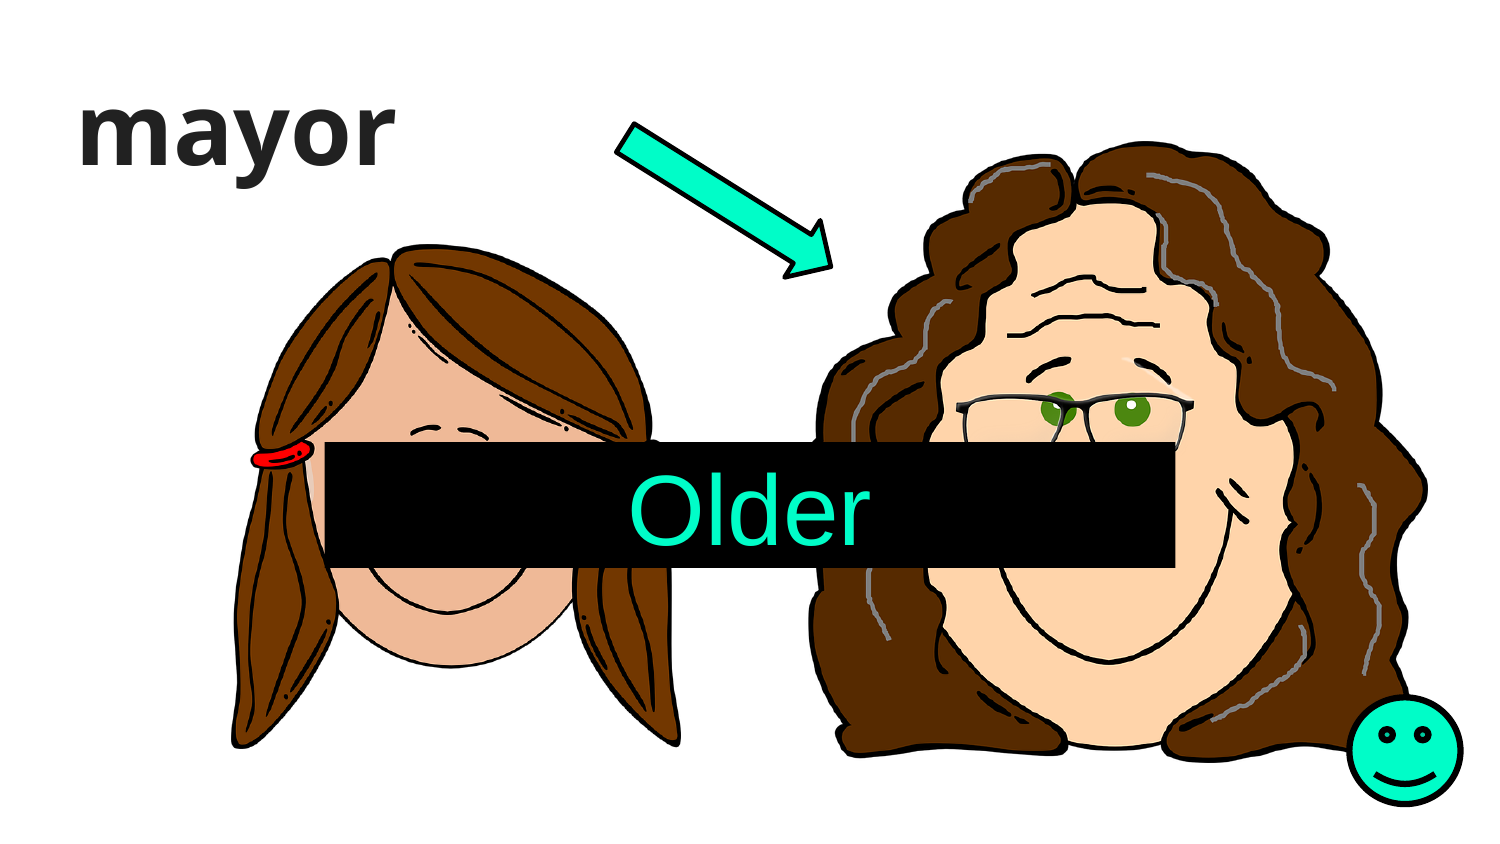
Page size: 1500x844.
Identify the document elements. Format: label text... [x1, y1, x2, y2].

text_box [1353, 704, 1461, 805]
picture [231, 243, 681, 749]
text_box [616, 123, 797, 278]
text_box Older [685, 442, 797, 568]
title mayor [60, 50, 1461, 174]
picture [802, 141, 1428, 764]
